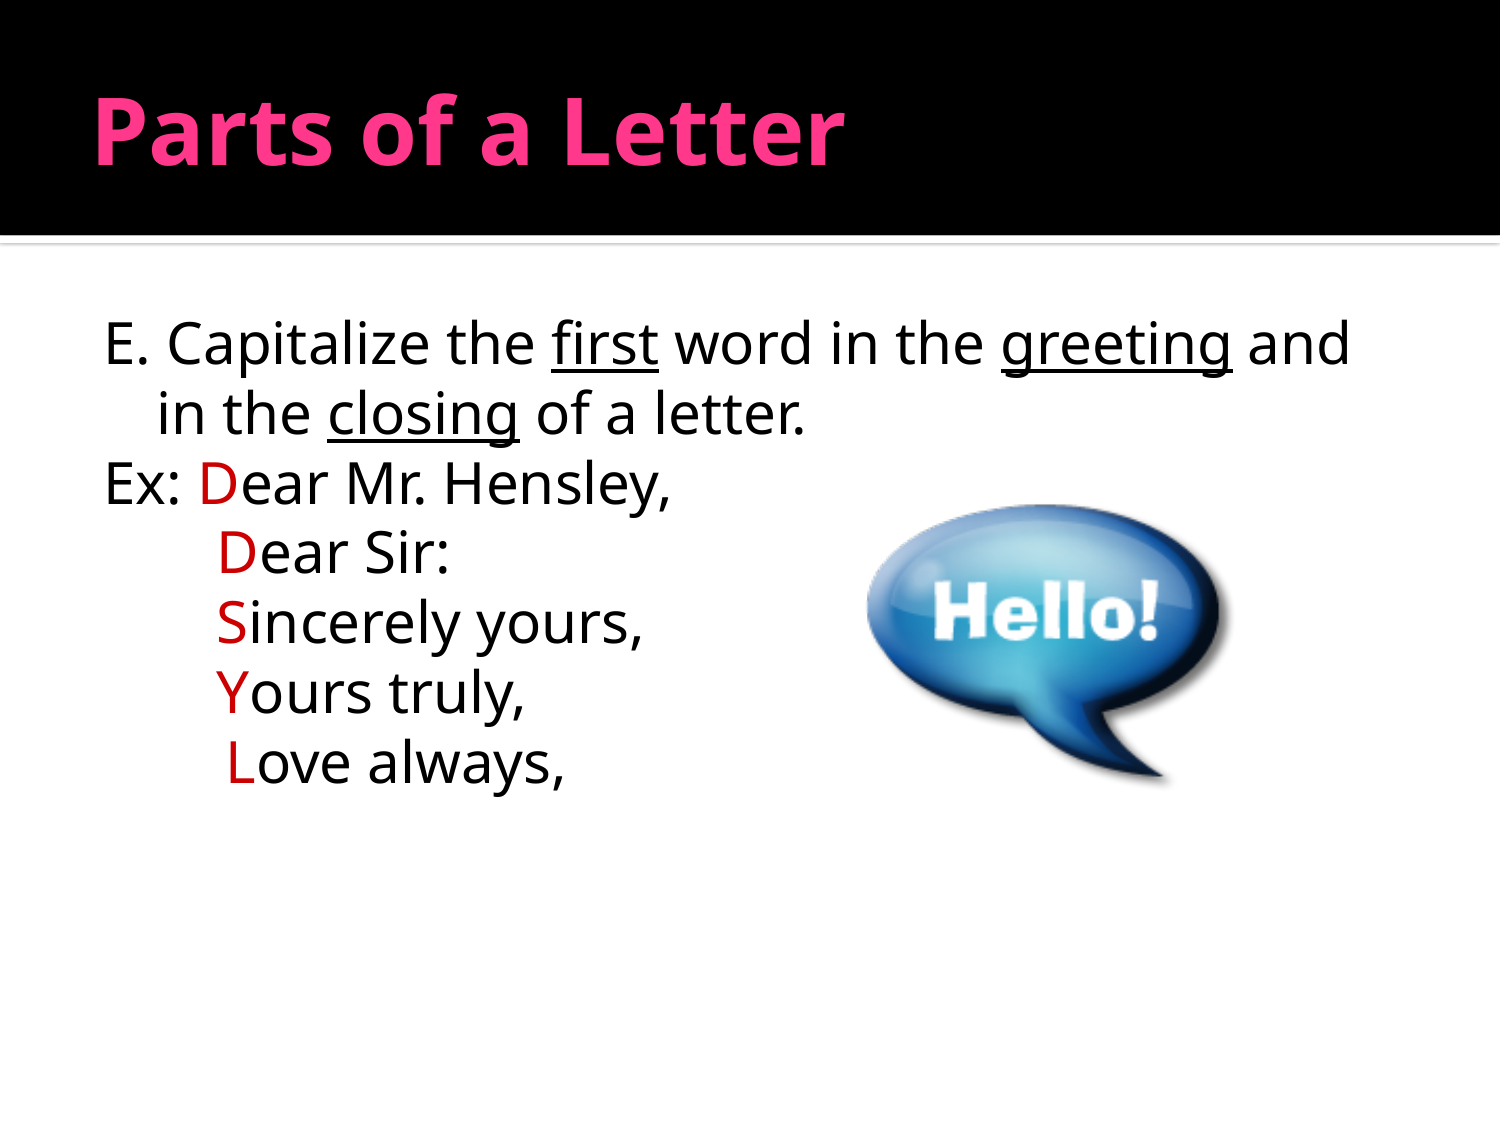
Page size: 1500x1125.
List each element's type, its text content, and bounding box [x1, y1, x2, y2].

list E. Capitalize the first word in the greeting and in the closing of a letter. Ex: Dear Mr. Hensley, Dear Sir: Sincerely yours, Yours truly, Love always, [75, 291, 1425, 1050]
picture [862, 449, 1238, 825]
title Parts of a Letter [75, 25, 1425, 231]
